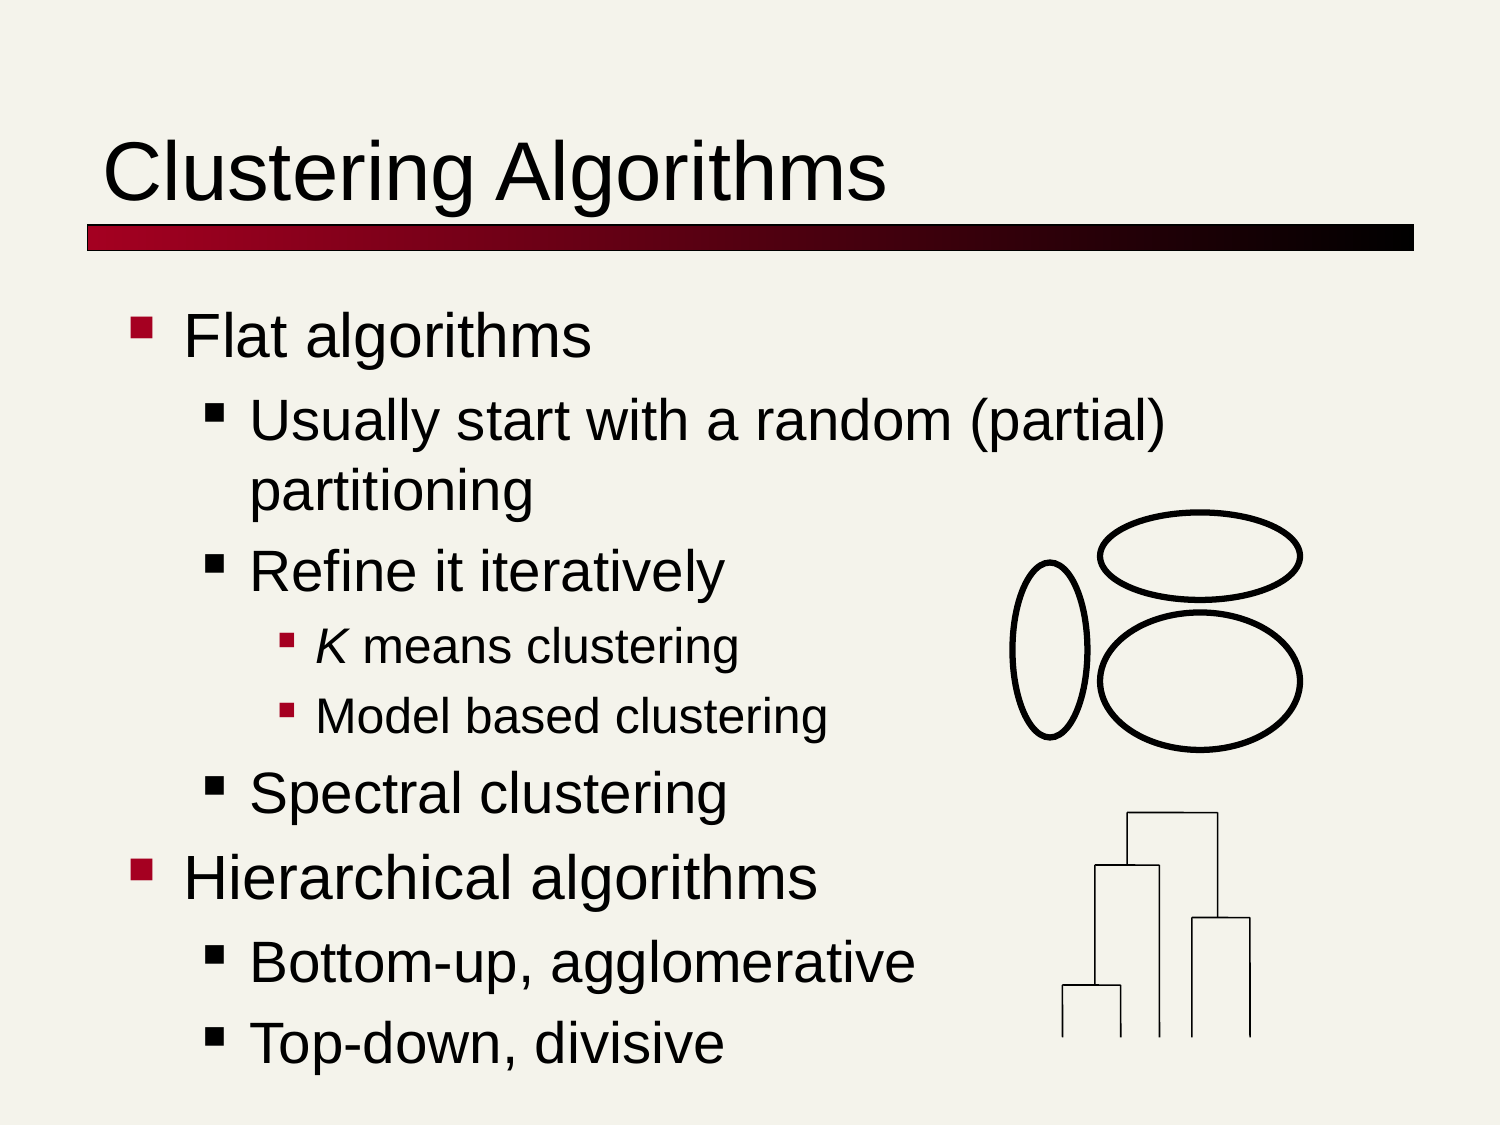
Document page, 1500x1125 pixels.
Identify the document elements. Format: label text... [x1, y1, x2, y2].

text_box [1062, 812, 1251, 1038]
text_box [1100, 612, 1301, 750]
list Flat algorithms Usually start with a random (partial) partitioning Refine it iteratively K means clustering Model based clustering Spectral clustering Hierarchical algorithms Bottom-up, agglomerative Top-down, divisive [112, 287, 1388, 1088]
title Clustering Algorithms [87, 62, 1413, 226]
text_box [1100, 512, 1301, 600]
text_box [1012, 562, 1088, 738]
